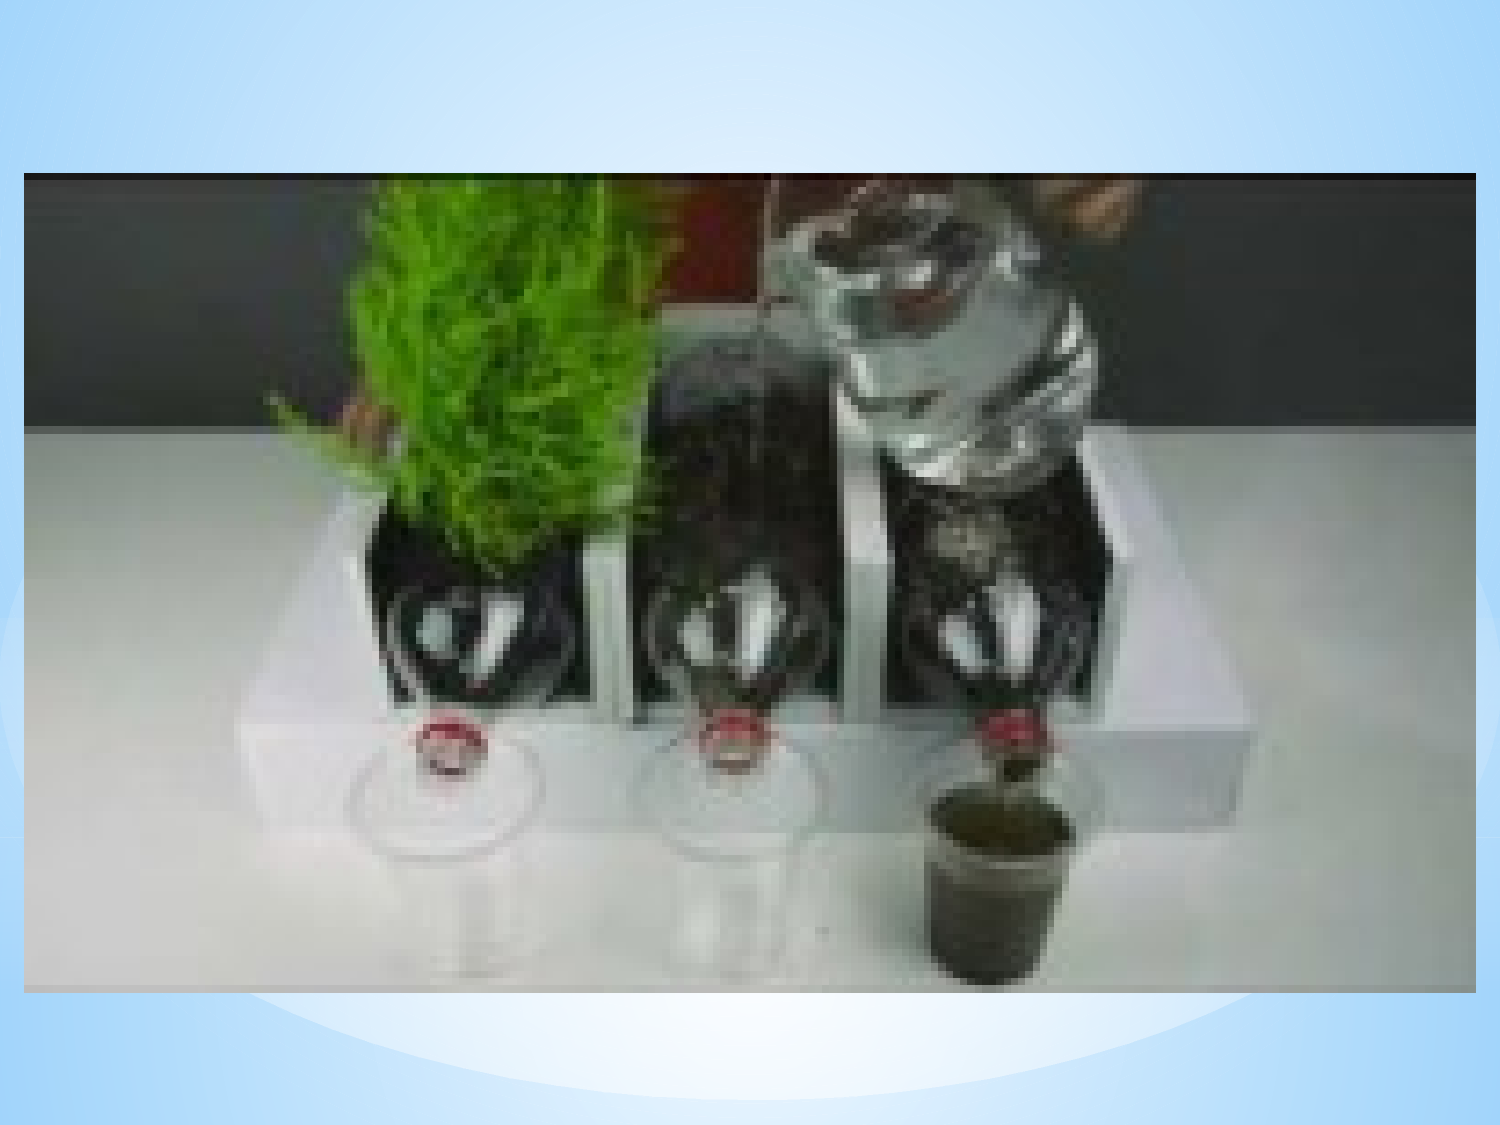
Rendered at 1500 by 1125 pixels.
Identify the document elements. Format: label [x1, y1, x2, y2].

list [23, 172, 1477, 994]
